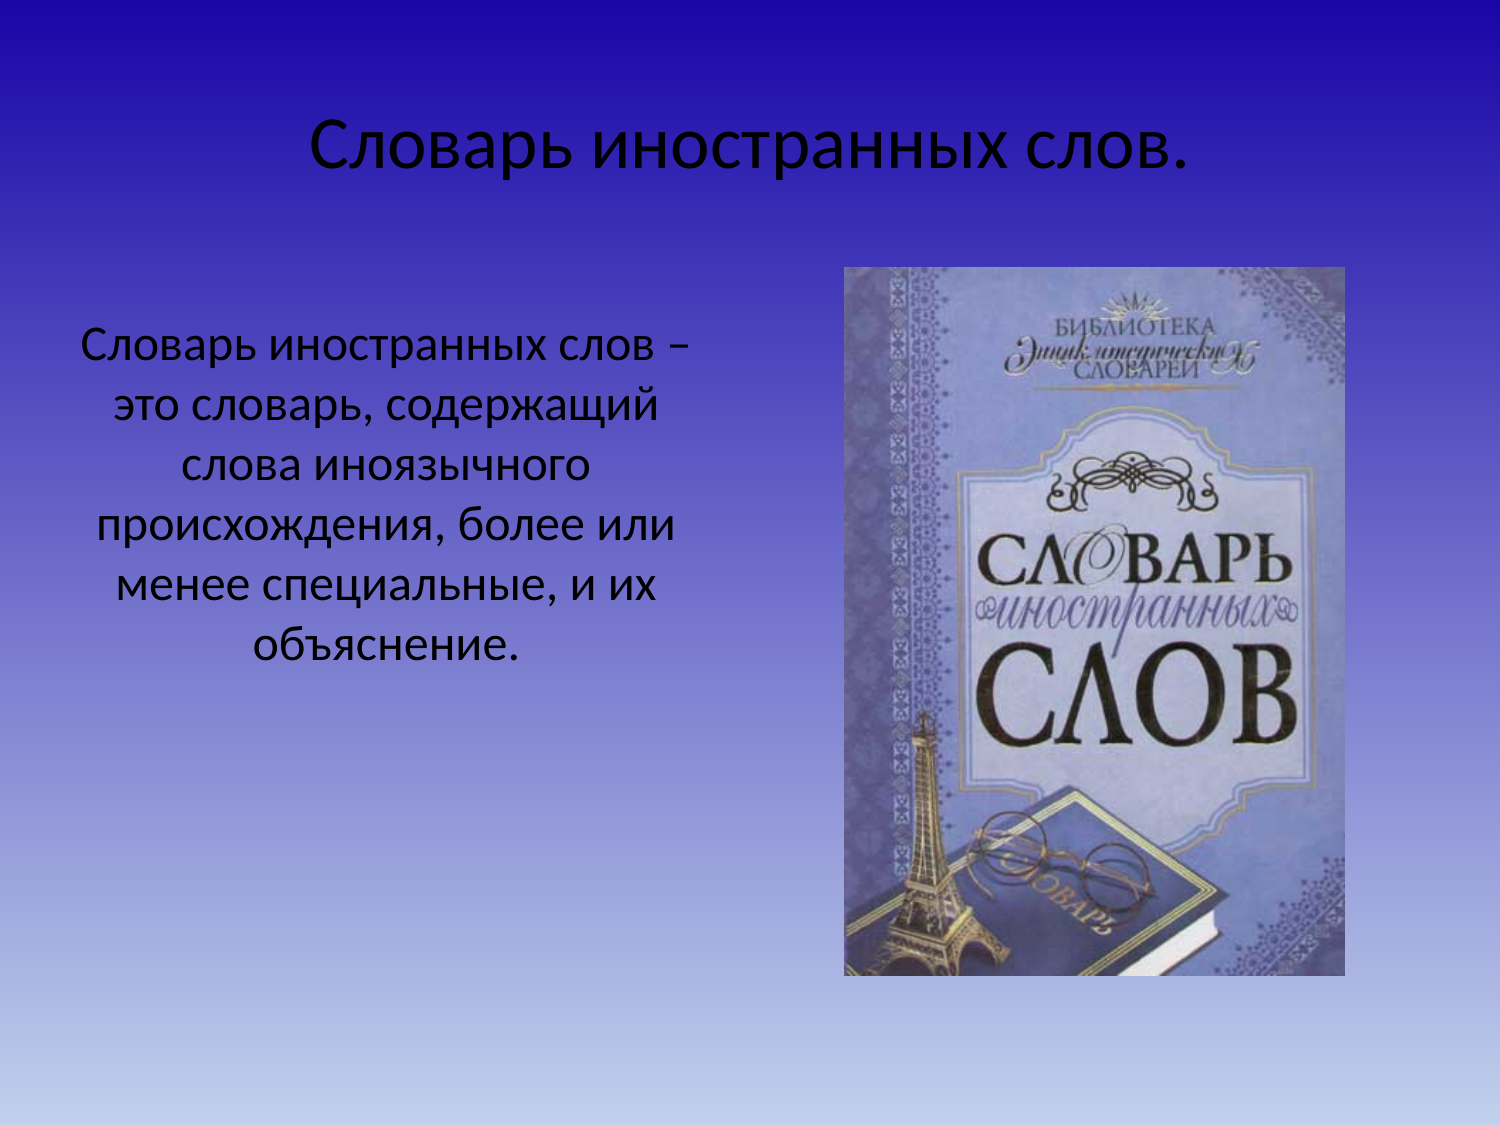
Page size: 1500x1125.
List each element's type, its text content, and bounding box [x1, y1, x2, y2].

picture [844, 266, 1346, 977]
title Словарь иностранных слов. [75, 45, 1425, 233]
list Словарь иностранных слов – это словарь, содержащий слова иноязычного происхождения, более или менее специальные, и их объяснение. [41, 302, 1392, 1046]
